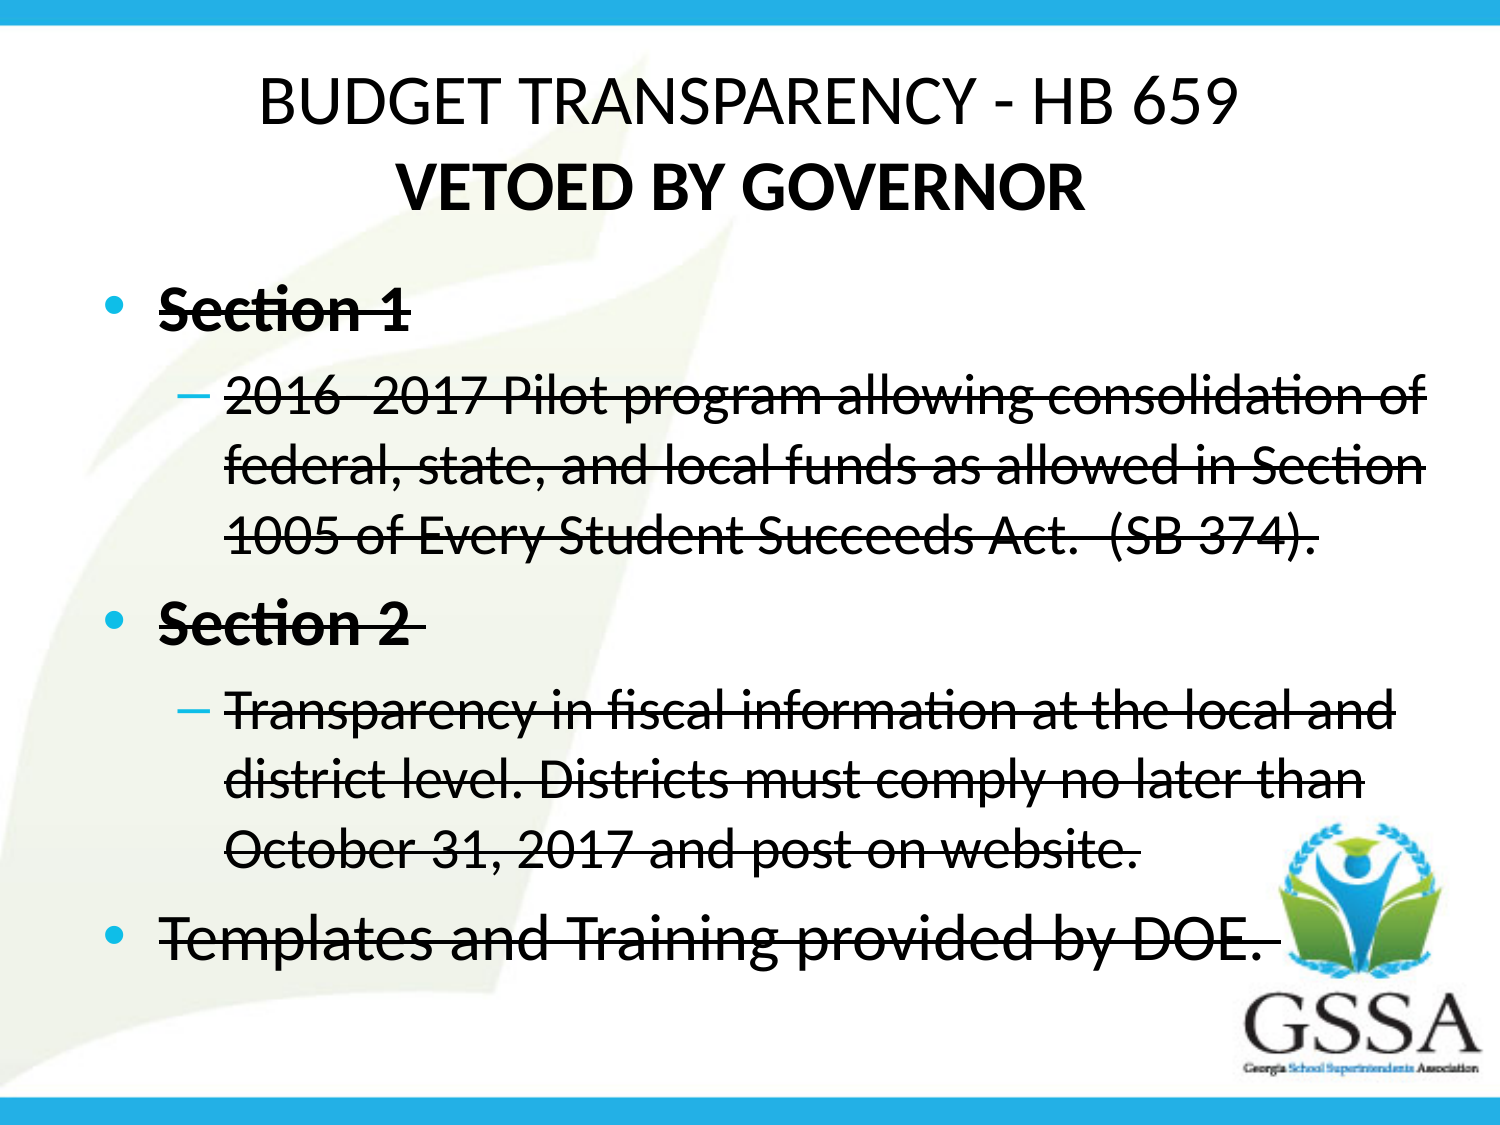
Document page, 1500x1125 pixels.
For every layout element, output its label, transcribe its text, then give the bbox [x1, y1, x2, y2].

picture [0, 0, 1500, 1125]
list Section 1 2016–2017 Pilot program allowing consolidation of federal, state, and local funds as allowed in Section 1005 of Every Student Succeeds Act. (SB 374). Section 2 Transparency in fiscal information at the local and district level. Districts must comply no later than October 31, 2017 and post on website. Templates and Training provided by DOE. [87, 256, 1463, 1000]
title Budget Transparency - HB 659 VETOED by Governor [75, 45, 1425, 233]
